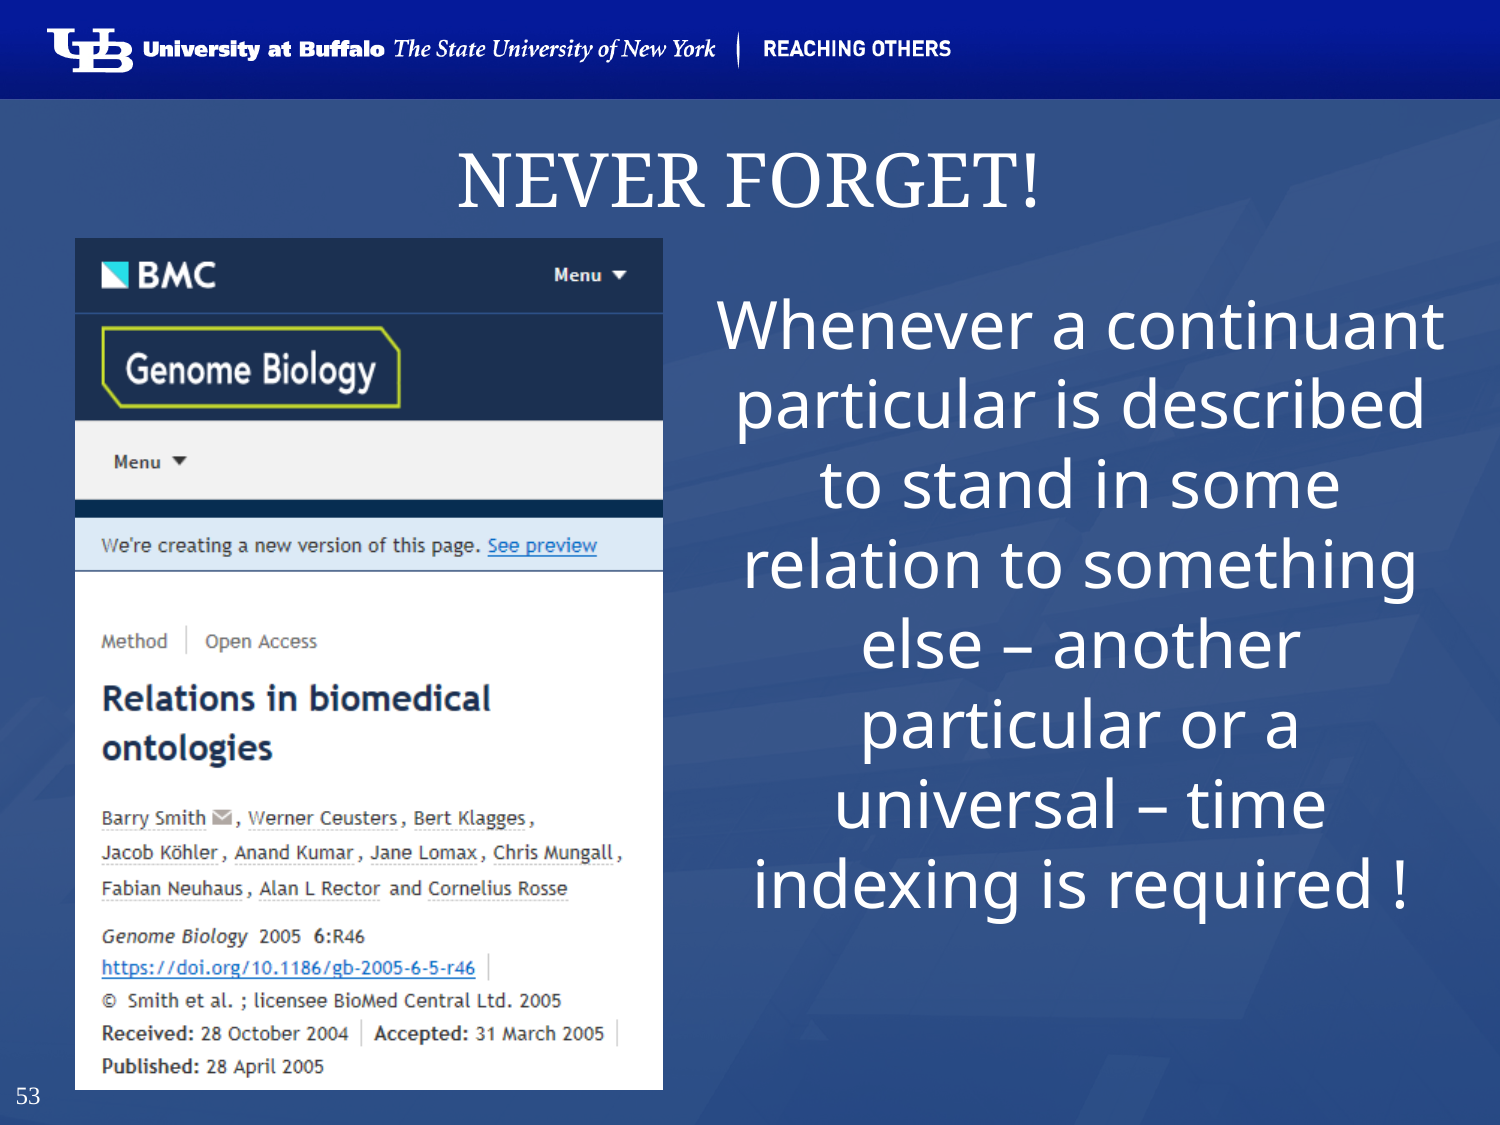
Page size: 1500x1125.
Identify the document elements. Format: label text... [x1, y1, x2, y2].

title NEVER FORGET! [37, 125, 1463, 250]
picture [74, 238, 663, 1090]
slide_number 53 [0, 1064, 75, 1125]
picture [0, 0, 1500, 99]
list Whenever a continuant particular is described to stand in some relation to something else – another particular or a universal – time indexing is required ! [699, 275, 1463, 1088]
